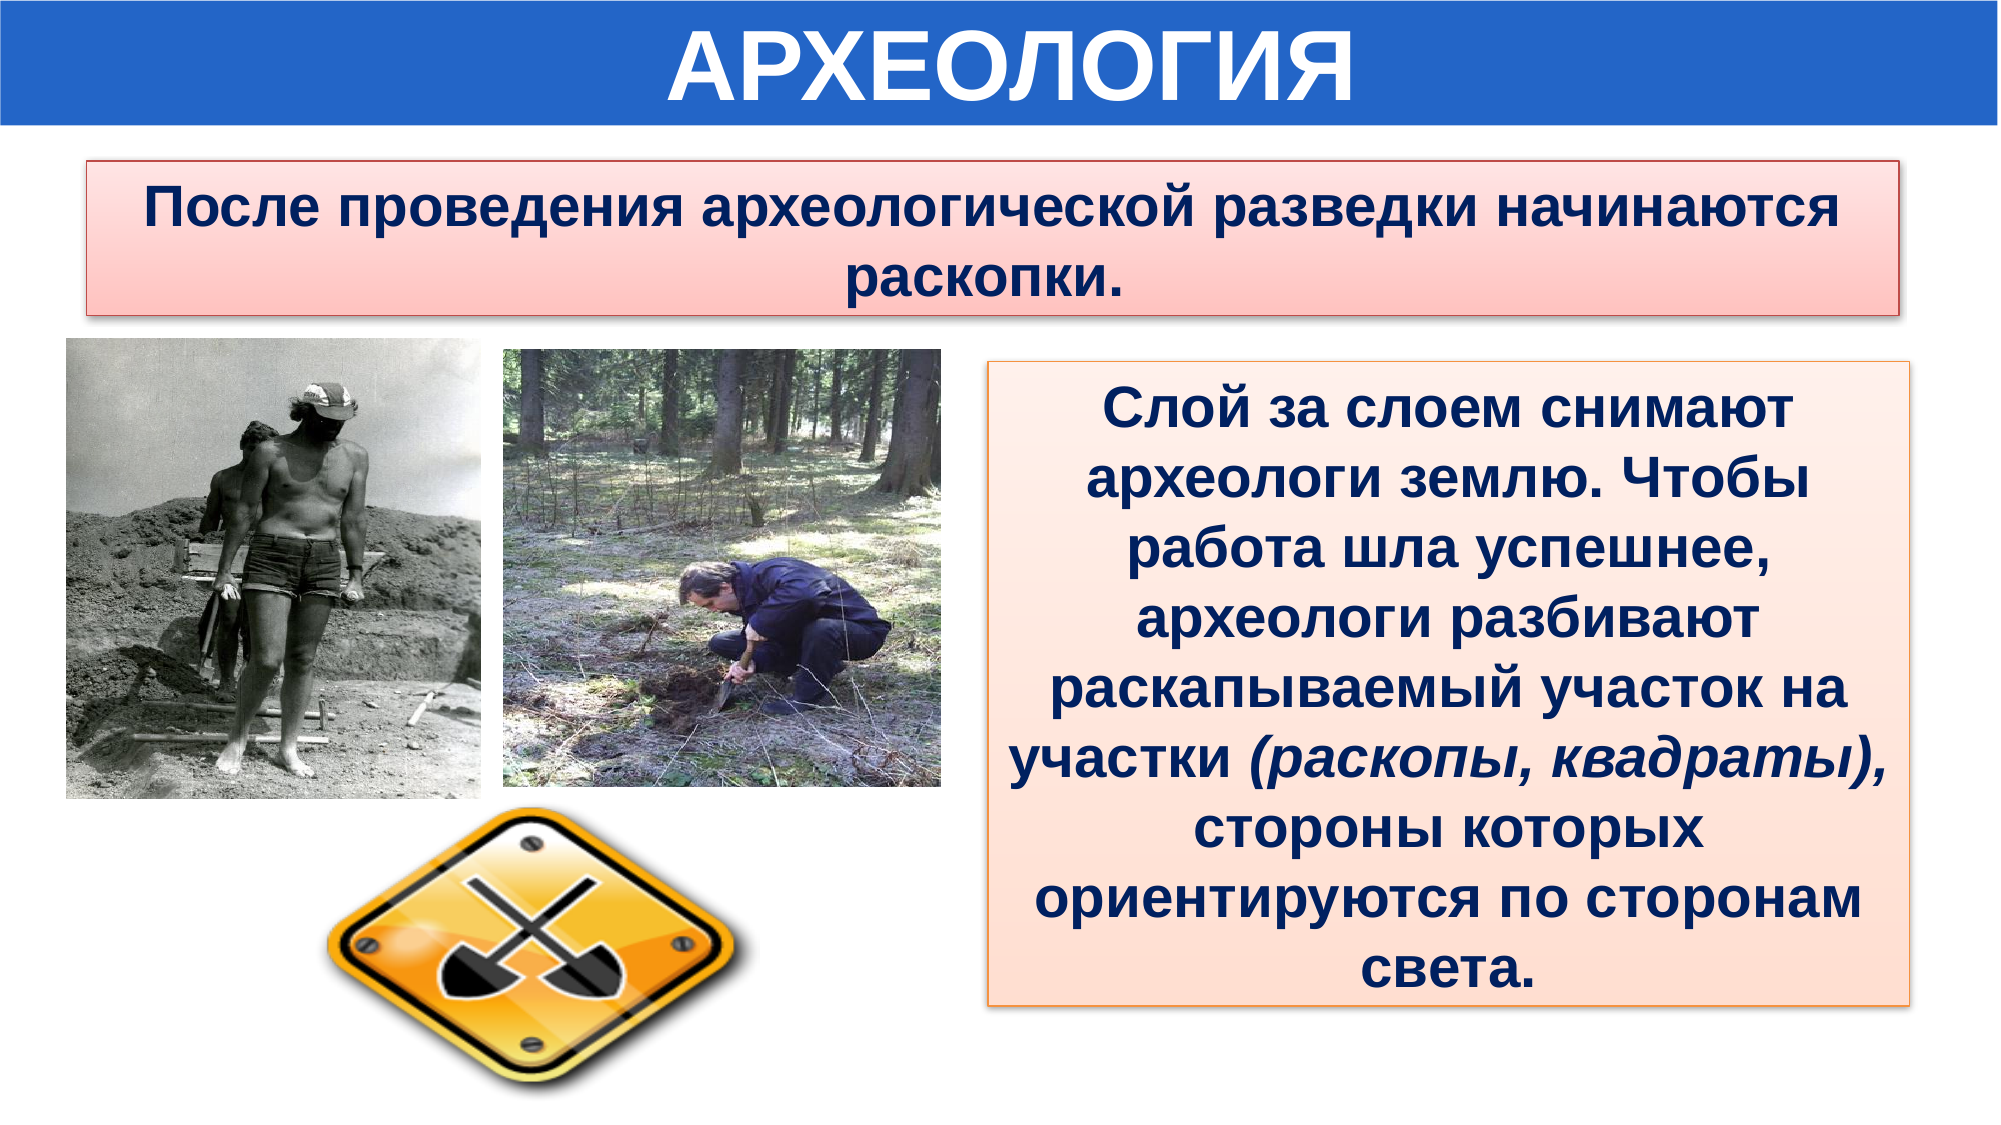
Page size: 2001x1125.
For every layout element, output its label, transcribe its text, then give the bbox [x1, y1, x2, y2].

text_box После проведения археологической разведки начинаются раскопки. [86, 160, 1900, 316]
picture [503, 349, 942, 788]
text_box Слой за слоем снимают археологи землю. Чтобы работа шла успешнее, археологи разбивают раскапываемый участок на участки (раскопы, квадраты), стороны которых ориентируются по сторонам света. [987, 361, 1910, 1007]
text_box АРХЕОЛОГИЯ [0, 0, 1998, 126]
picture [66, 337, 760, 1107]
